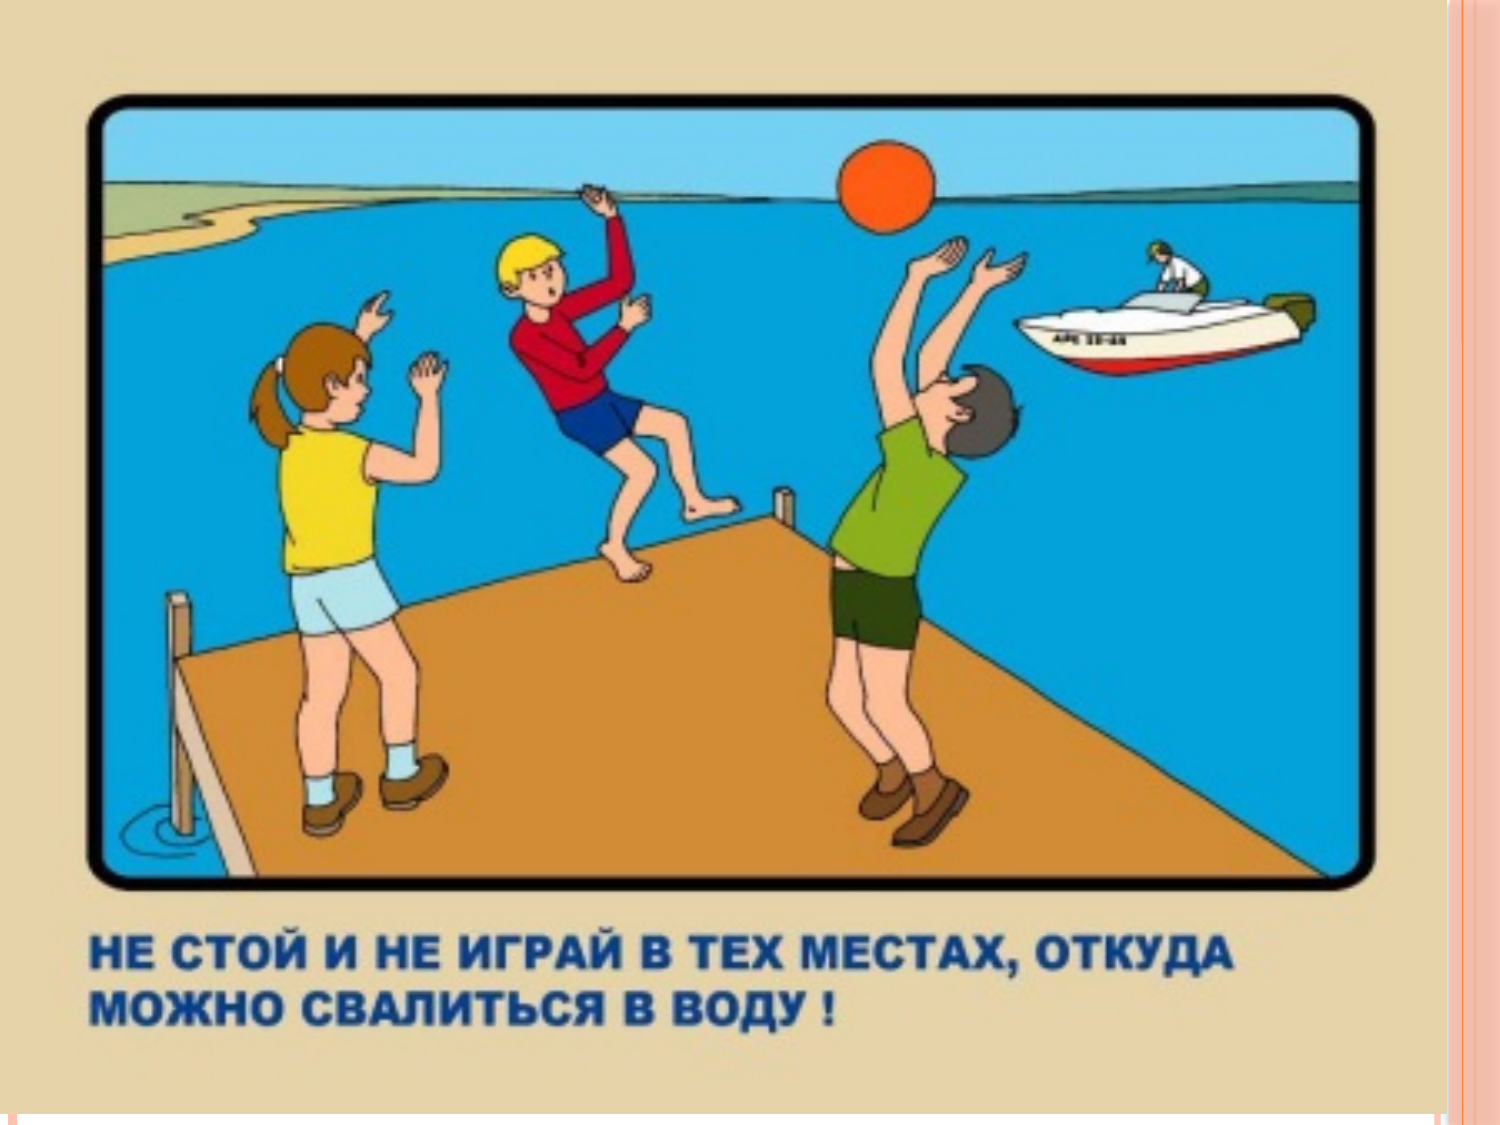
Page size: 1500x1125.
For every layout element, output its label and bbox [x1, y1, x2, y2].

list [0, 0, 1447, 1115]
